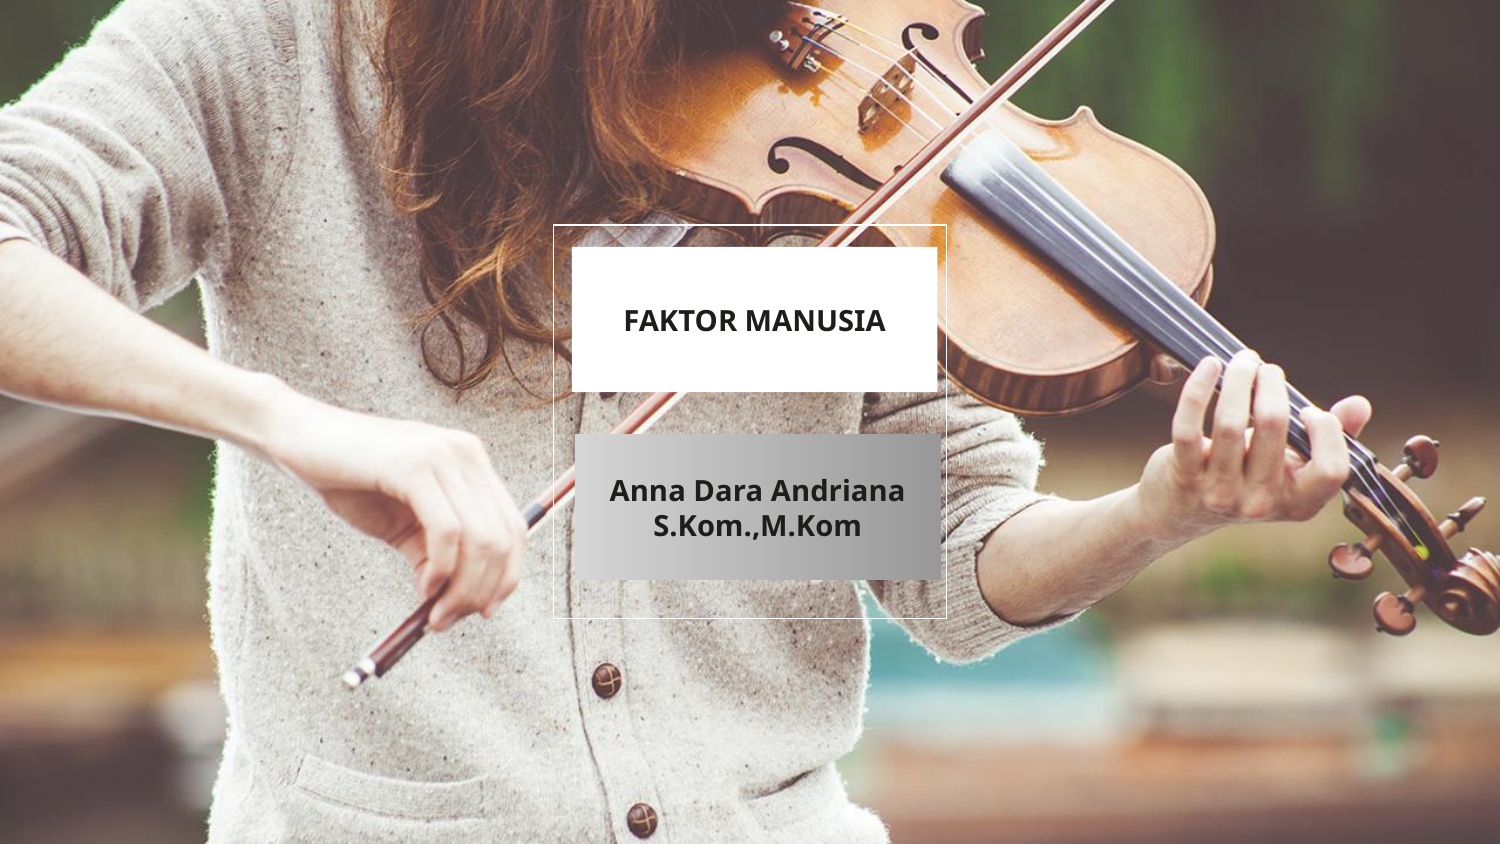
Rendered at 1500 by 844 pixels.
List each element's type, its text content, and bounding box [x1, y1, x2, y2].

picture [0, 0, 1500, 844]
text_box Anna Dara Andriana S.Kom.,M.Kom [574, 434, 941, 580]
title FAKTOR MANUSIA [571, 246, 938, 393]
